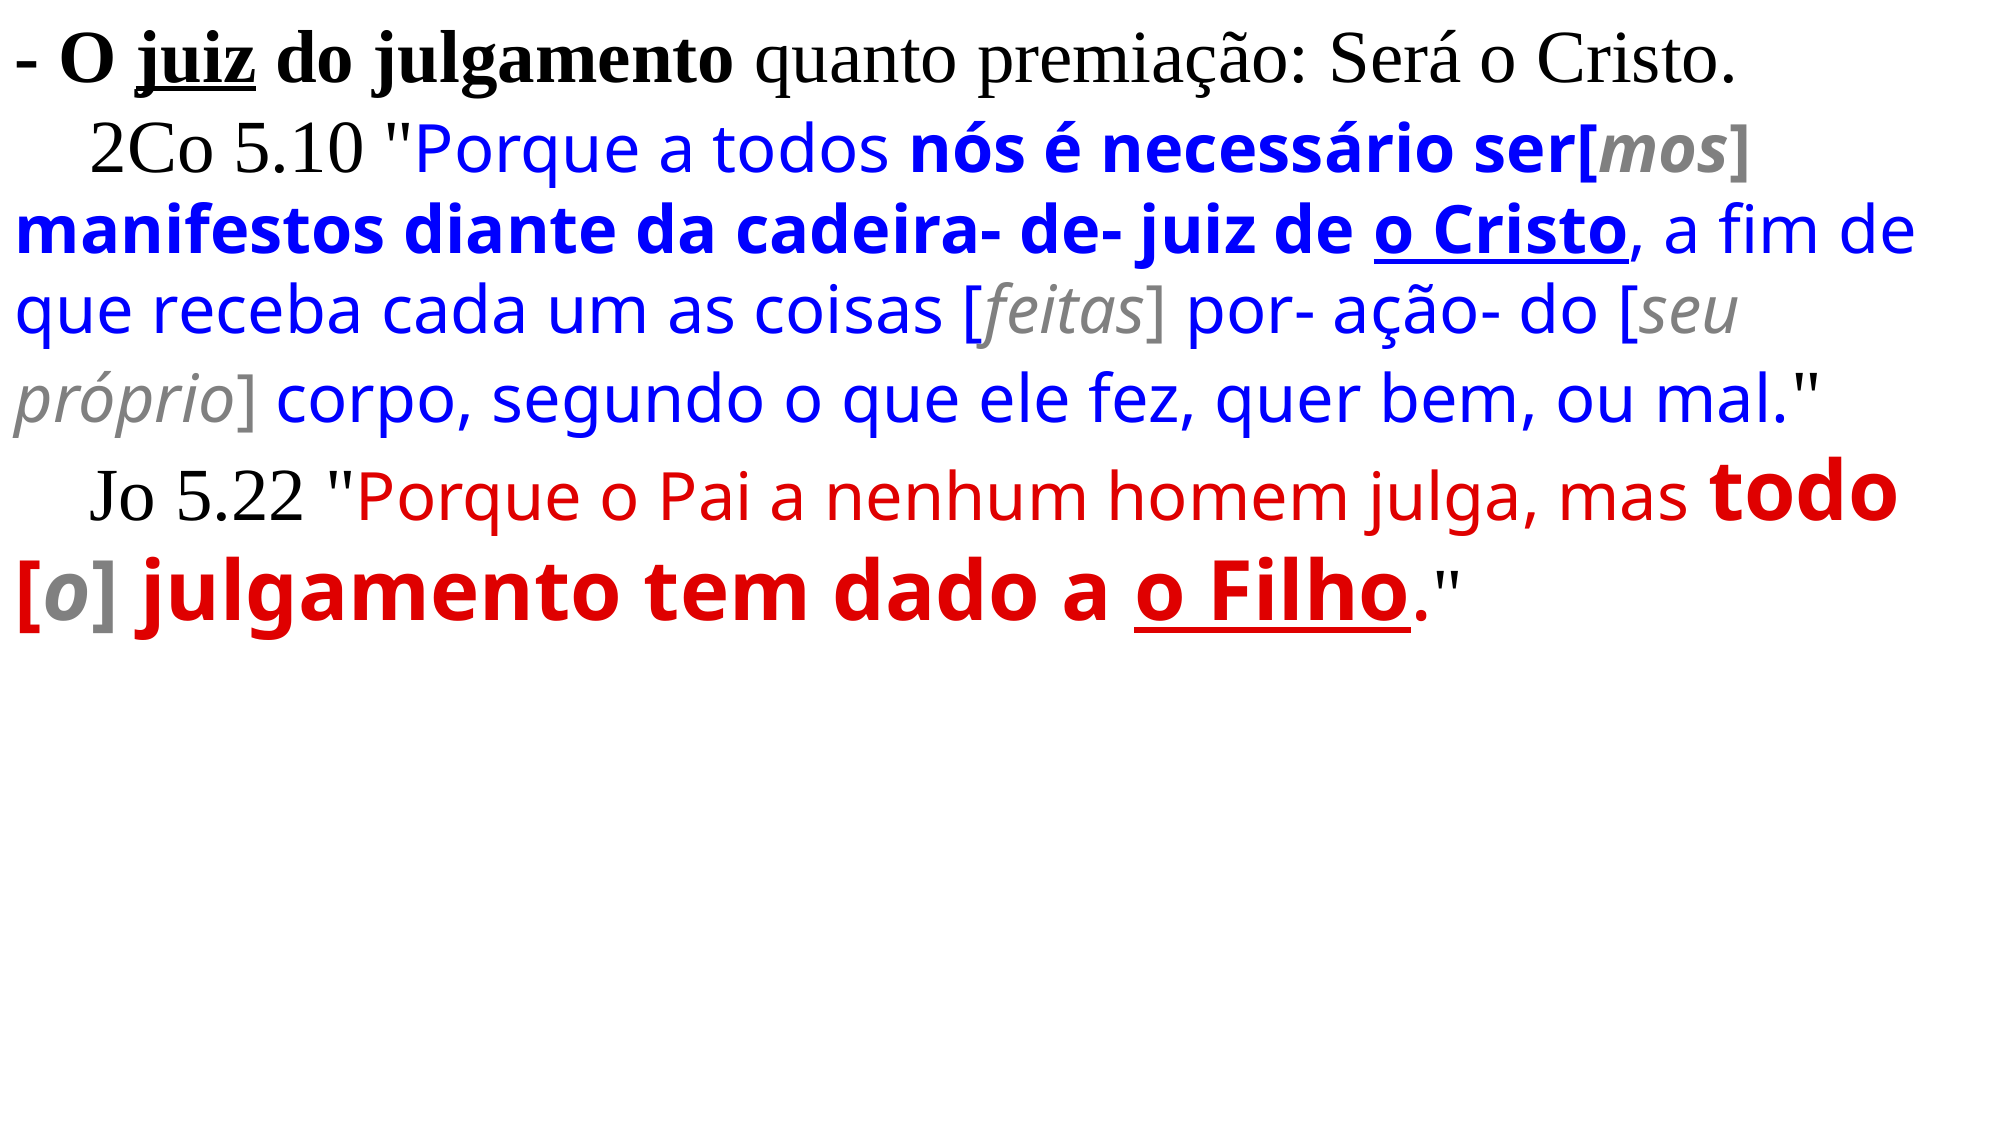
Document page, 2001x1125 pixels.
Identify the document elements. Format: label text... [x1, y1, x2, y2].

text_box - O juiz do julgamento quanto premiação: Será o Cristo. 2Co 5.10 "Porque a todos nós é necessário ser[mos] manifestos diante da cadeira- de- juiz de o Cristo, a fim de que receba cada um as coisas [feitas] por- ação- do [seu próprio] corpo, segundo o que ele fez, quer bem, ou mal." Jo 5.22 "Porque o Pai a nenhum homem julga, mas todo [o] julgamento tem dado a o Filho." [0, 0, 2000, 645]
